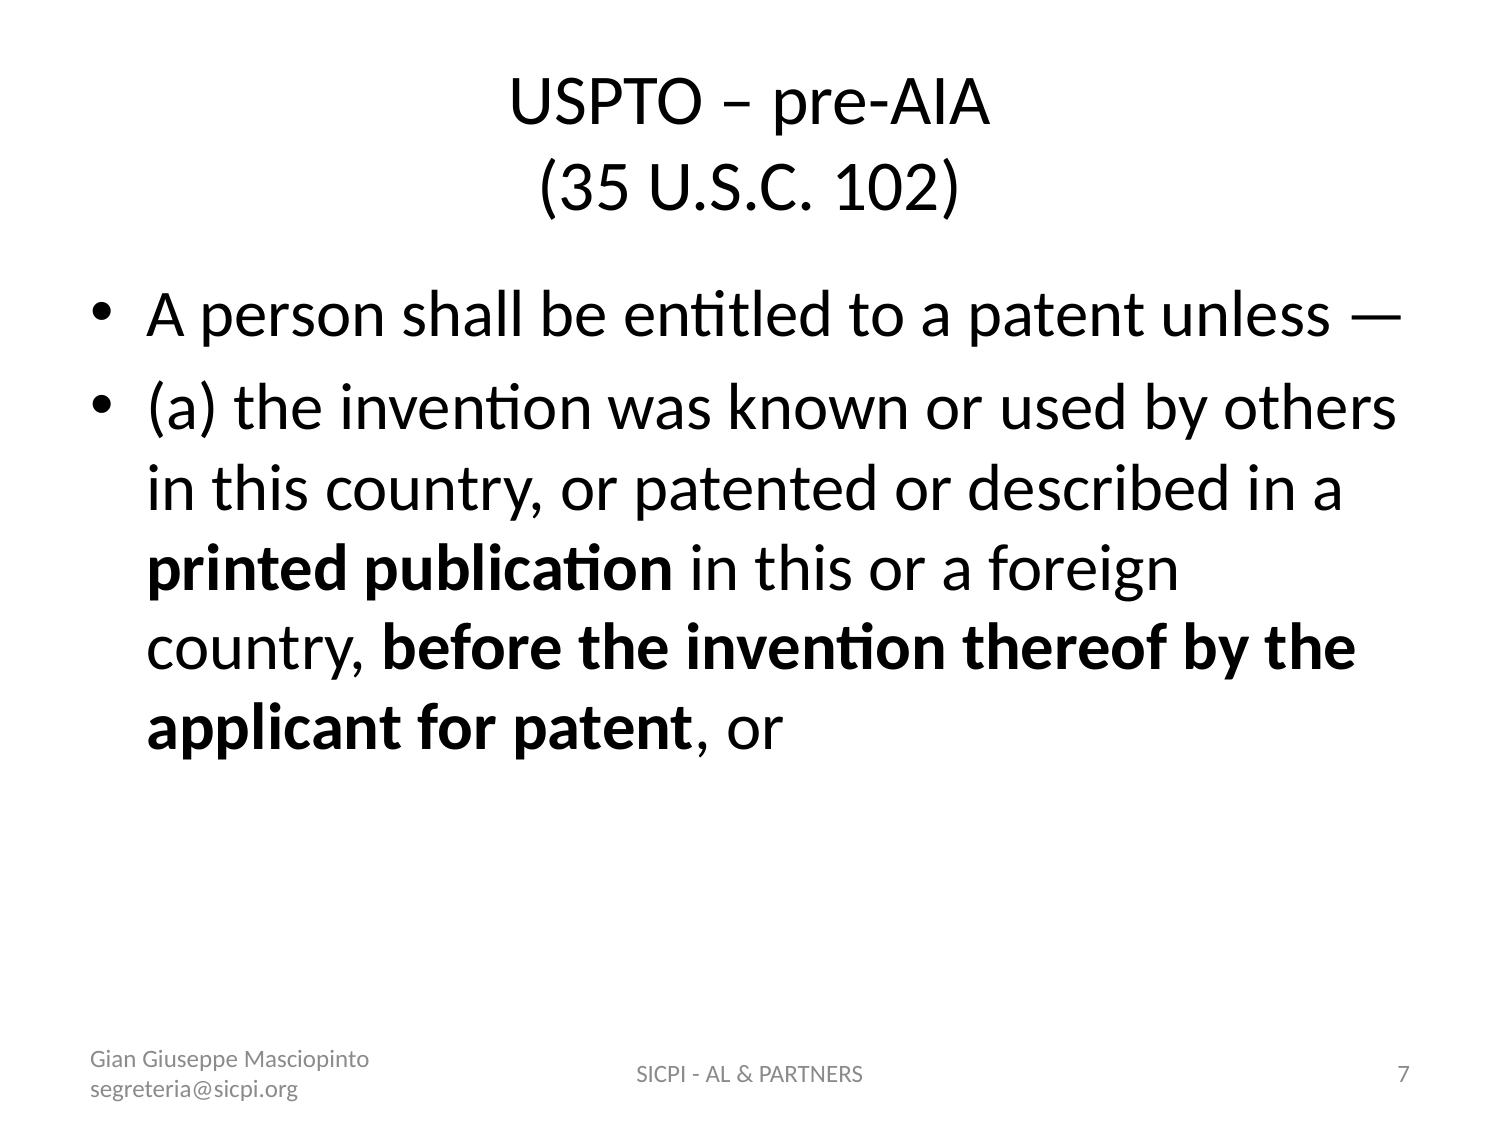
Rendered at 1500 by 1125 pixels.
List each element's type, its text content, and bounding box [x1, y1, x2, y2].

slide_number 7 [1074, 1042, 1425, 1103]
list A person shall be entitled to a patent unless — (a) the invention was known or used by others in this country, or patented or described in a printed publication in this or a foreign country, before the invention thereof by the applicant for patent, or [75, 262, 1425, 1005]
slide_number Gian Giuseppe Masciopinto segreteria@sicpi.org [75, 1042, 425, 1103]
title USPTO – pre-AIA (35 U.S.C. 102) [75, 45, 1425, 233]
footer SICPI - AL & PARTNERS [512, 1042, 988, 1103]
